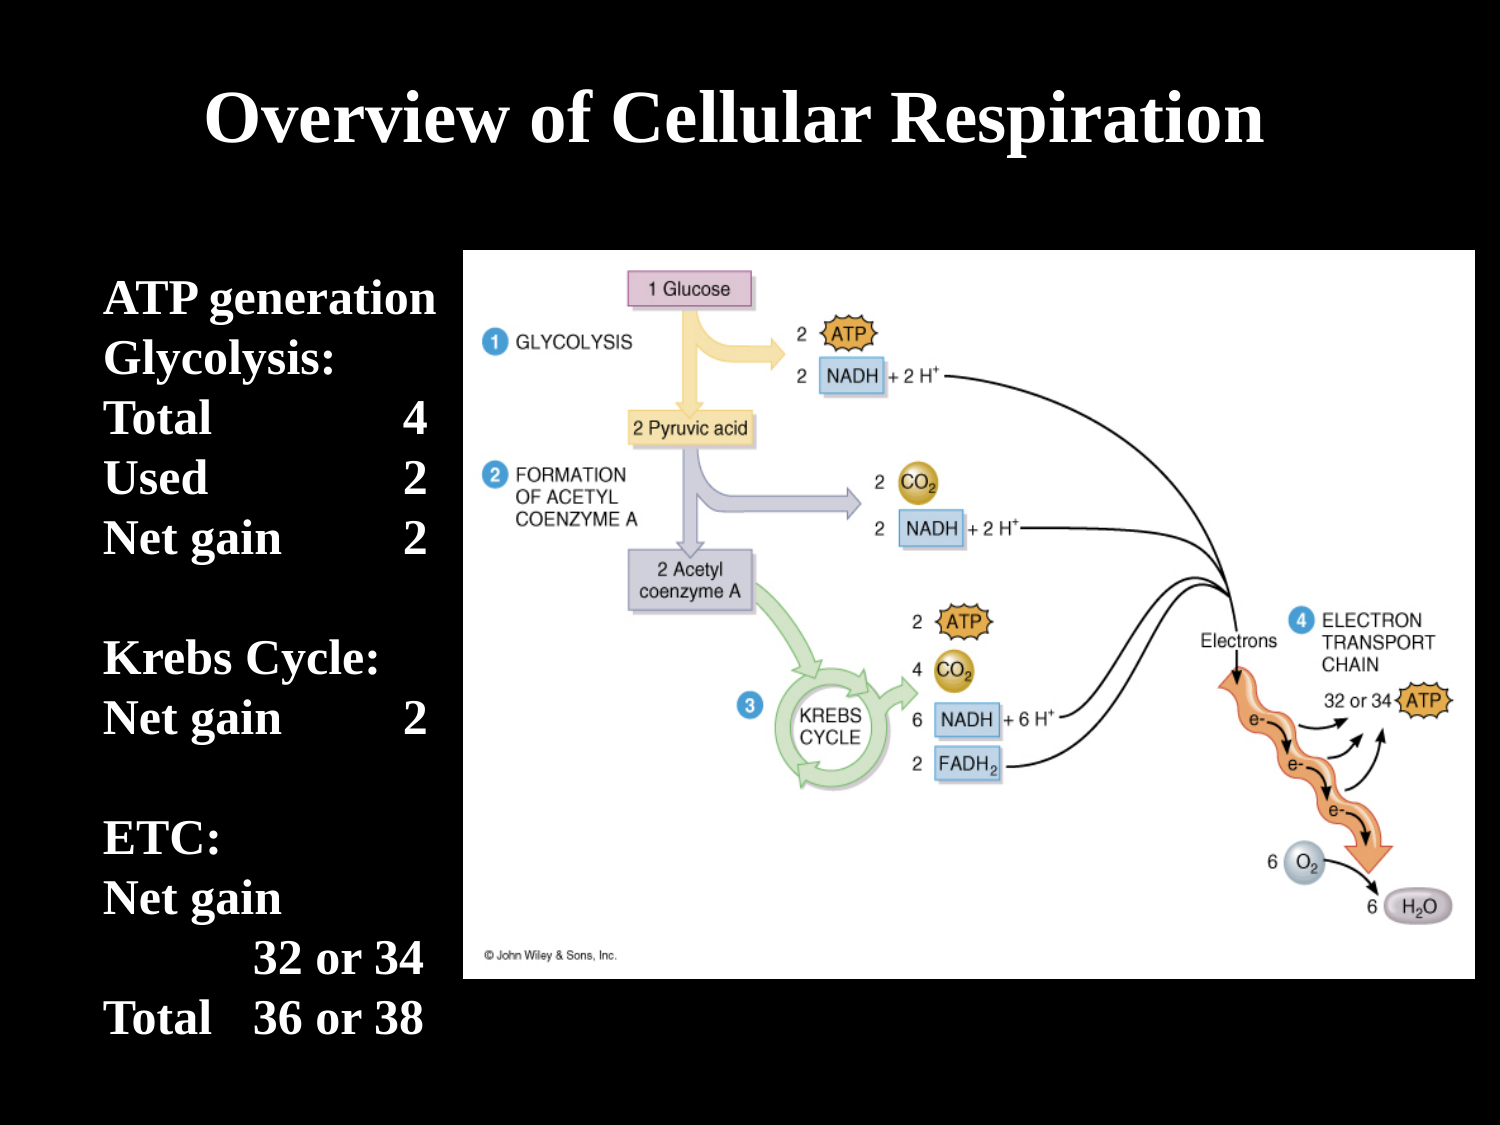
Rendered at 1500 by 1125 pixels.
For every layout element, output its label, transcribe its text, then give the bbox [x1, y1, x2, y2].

picture [462, 249, 1476, 980]
title Overview of Cellular Respiration [87, 49, 1401, 176]
text_box ATP generation Glycolysis: Total 4 Used 2 Net gain 2 Krebs Cycle: Net gain 2 ETC: Net gain 32 or 34 Total 36 or 38 [88, 256, 452, 1052]
